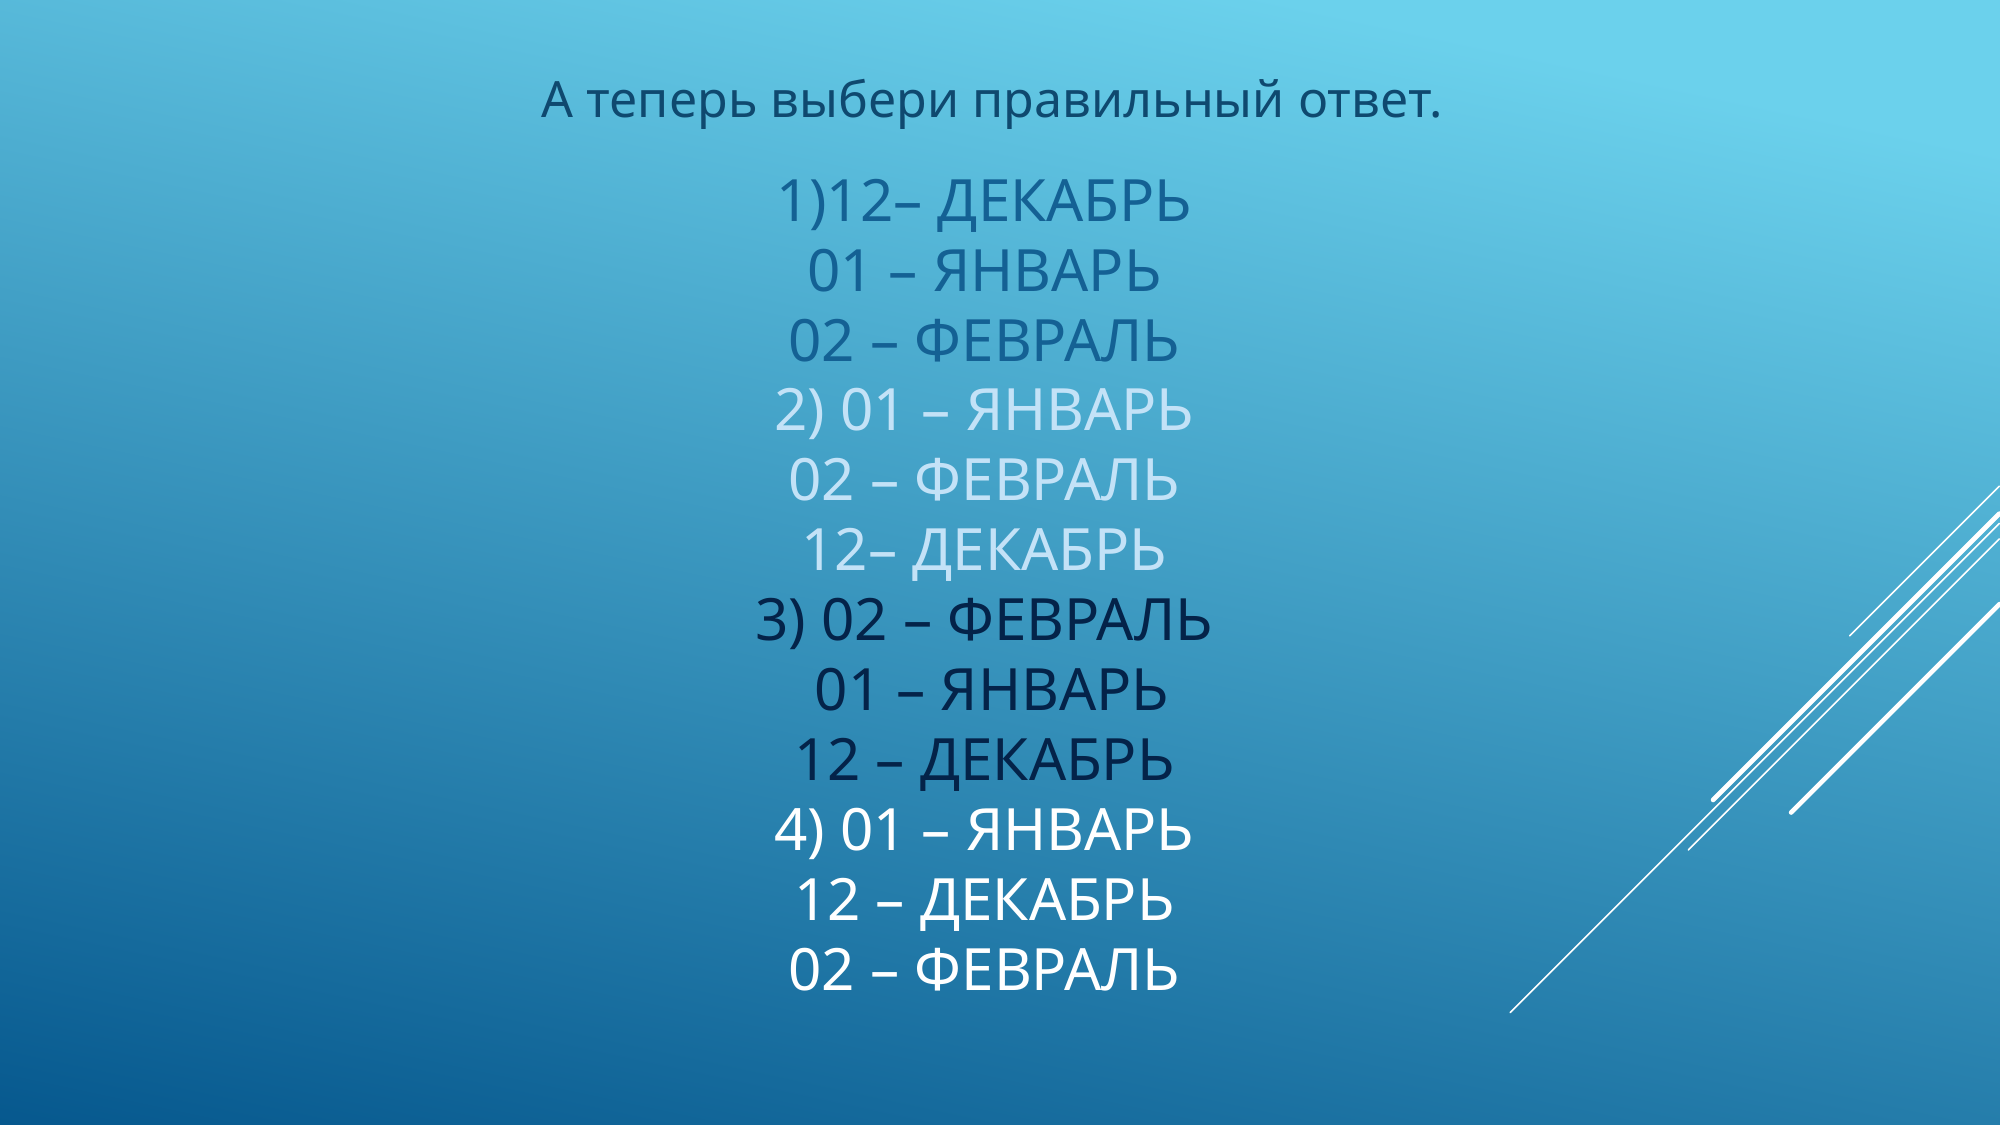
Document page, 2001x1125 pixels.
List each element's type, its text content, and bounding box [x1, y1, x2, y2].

title 1)12– декабрь 01 – январь 02 – февраль 2) 01 – январь 02 – февраль 12– декабрь 3) 02 – февраль 01 – январь 12 – декабрь 4) 01 – январь 12 – декабрь 02 – февраль [112, 129, 1857, 1010]
list А теперь выбери правильный ответ. [516, 60, 1557, 144]
